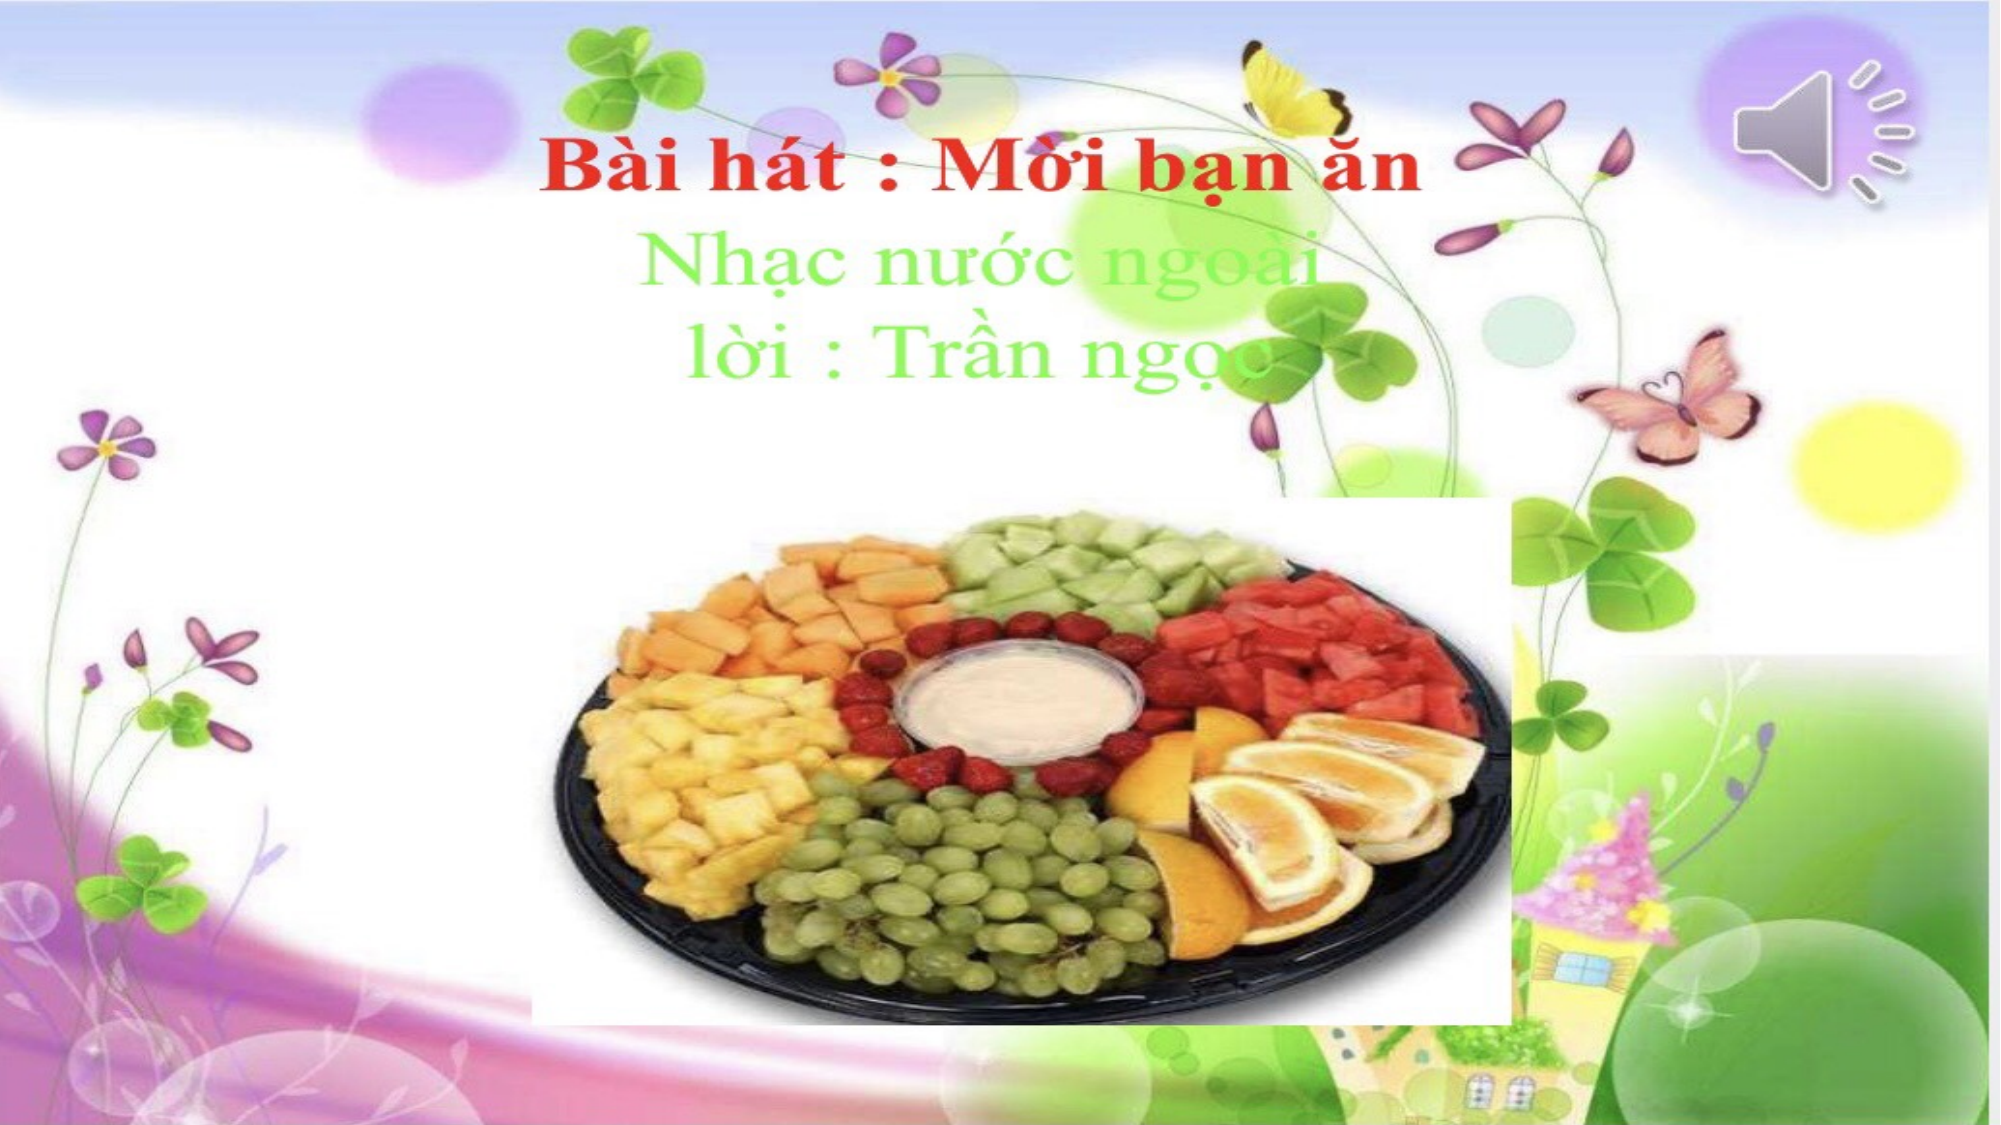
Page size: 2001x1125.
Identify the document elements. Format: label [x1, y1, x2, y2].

list [0, 0, 2000, 1125]
